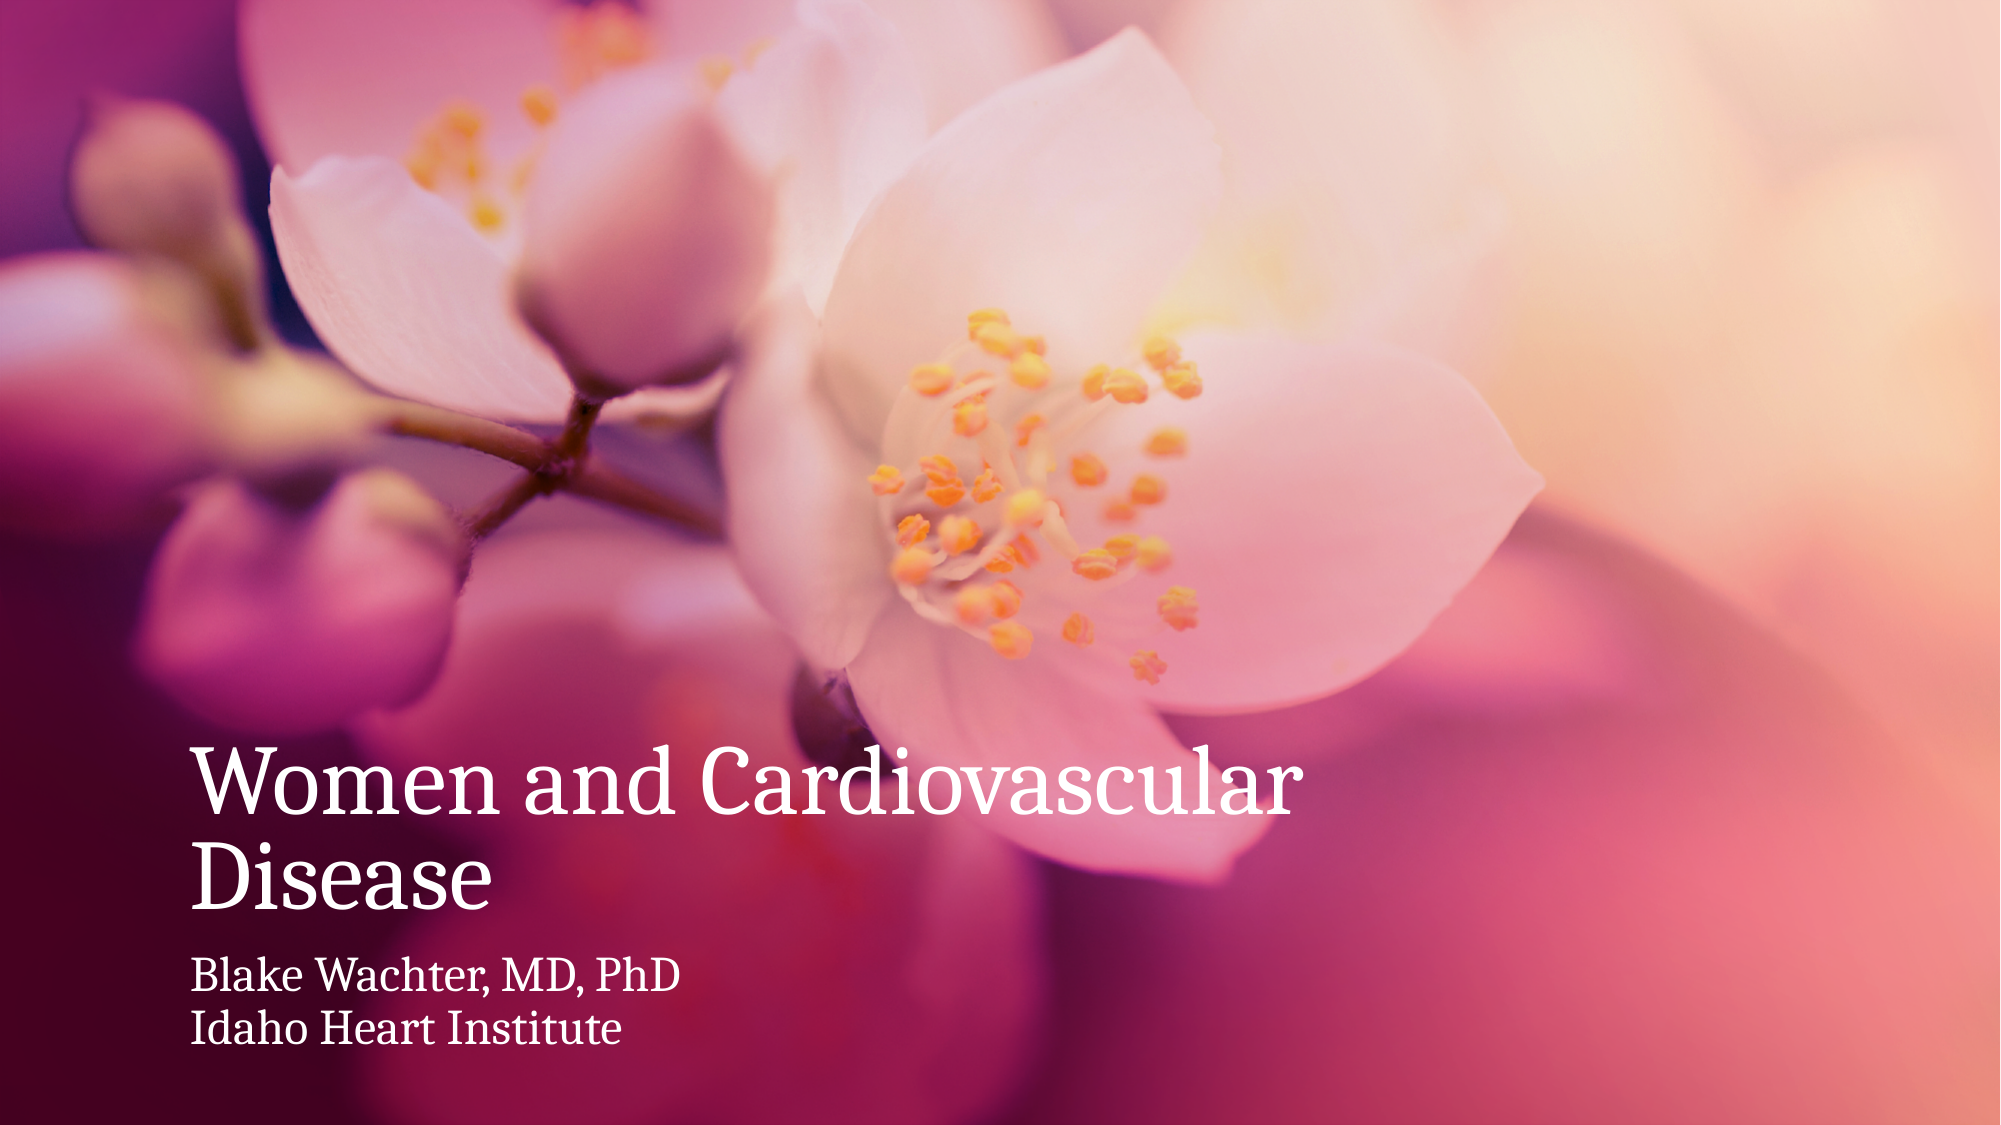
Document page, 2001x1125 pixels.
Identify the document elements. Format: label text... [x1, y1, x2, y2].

title Women and Cardiovascular Disease [174, 696, 1600, 937]
subtitle Blake Wachter, MD, PhD Idaho Heart Institute [174, 940, 1600, 1072]
picture [0, 0, 2001, 1125]
